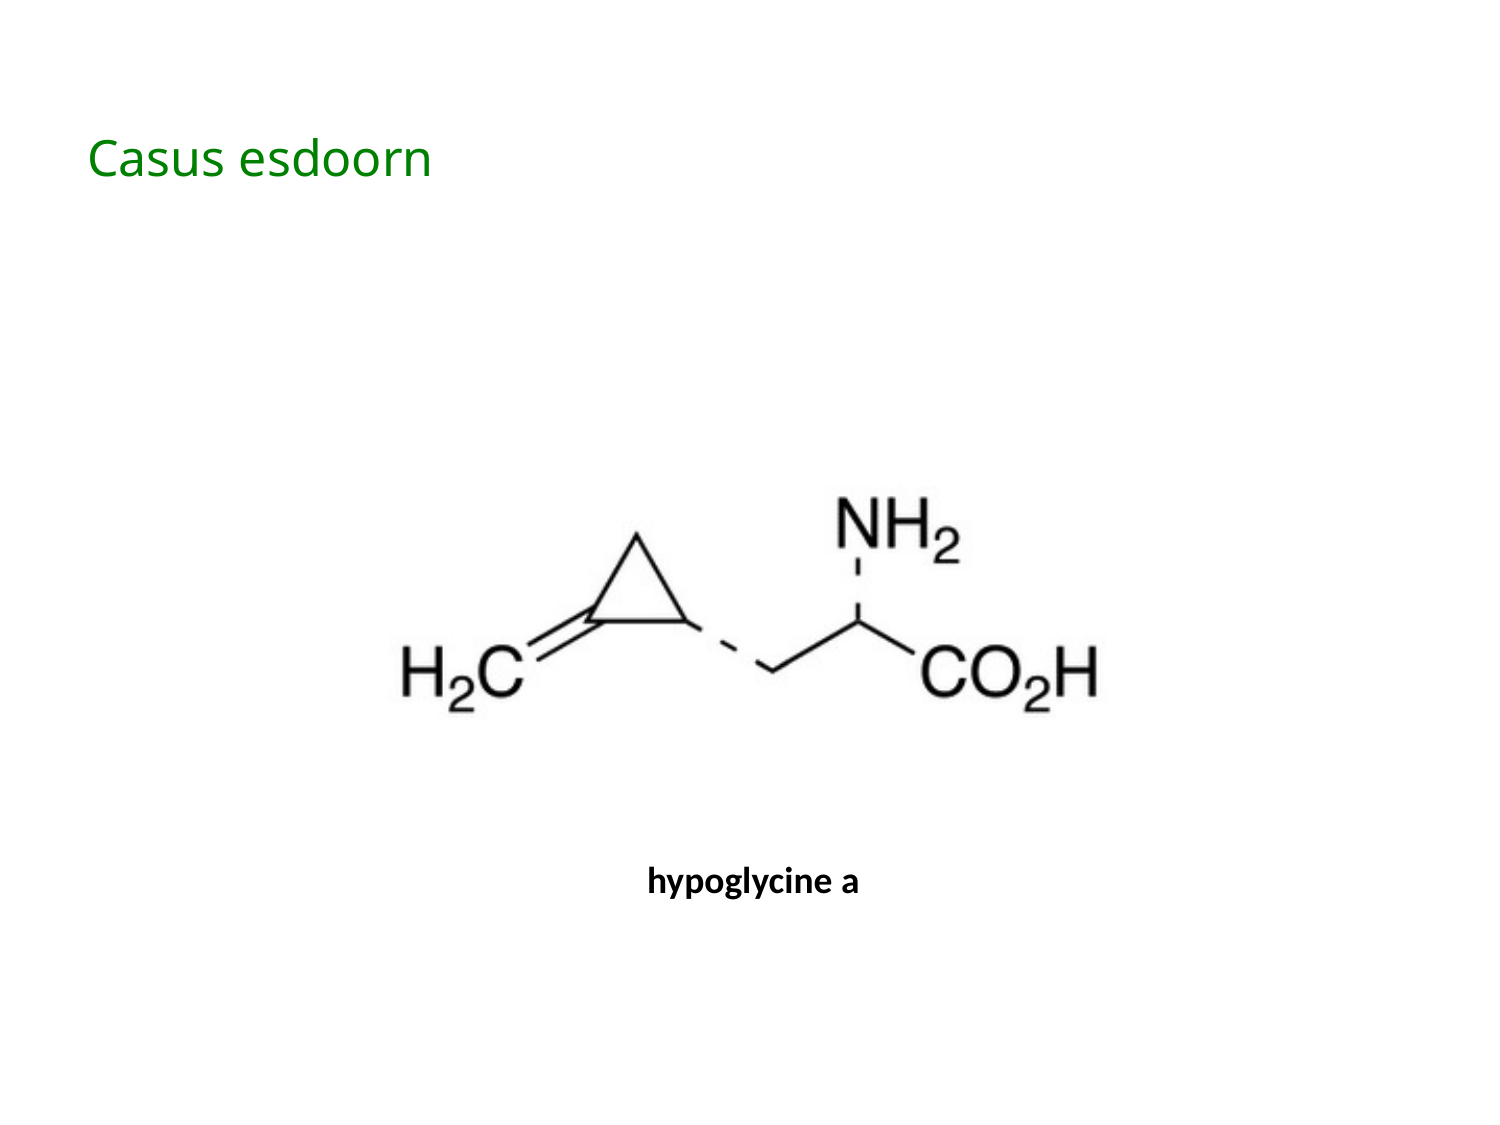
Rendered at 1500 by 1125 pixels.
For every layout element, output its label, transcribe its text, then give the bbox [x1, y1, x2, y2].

title Casus esdoorn [72, 36, 1348, 278]
text_box hypoglycine a [632, 849, 875, 909]
picture [372, 469, 1128, 738]
